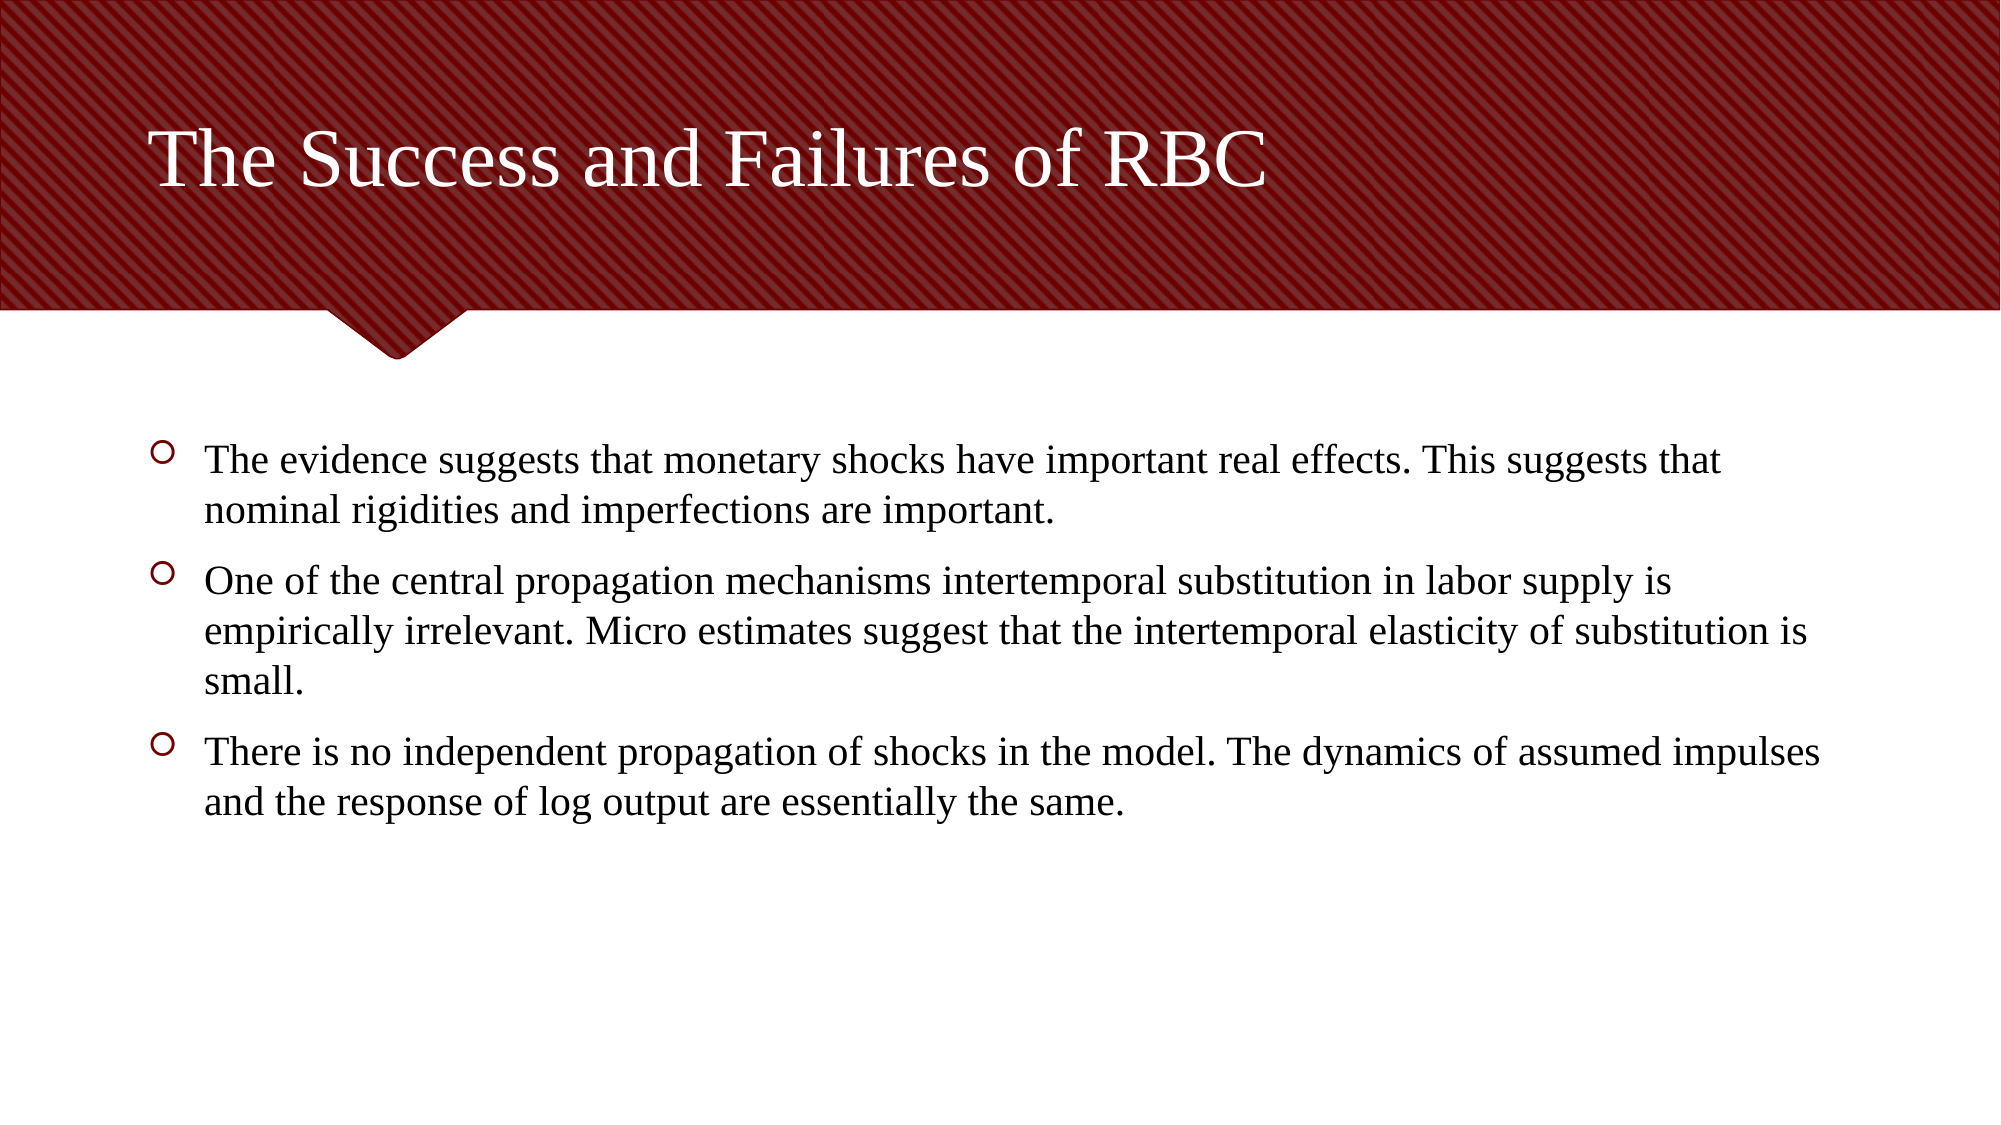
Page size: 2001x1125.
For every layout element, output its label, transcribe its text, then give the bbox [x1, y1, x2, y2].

list The evidence suggests that monetary shocks have important real effects. This suggests that nominal rigidities and imperfections are important. One of the central propagation mechanisms intertemporal substitution in labor supply is empirically irrelevant. Micro estimates suggest that the intertemporal elasticity of substitution is small. There is no independent propagation of shocks in the model. The dynamics of assumed impulses and the response of log output are essentially the same. [132, 364, 1868, 962]
title The Success and Failures of RBC [132, 73, 1868, 233]
